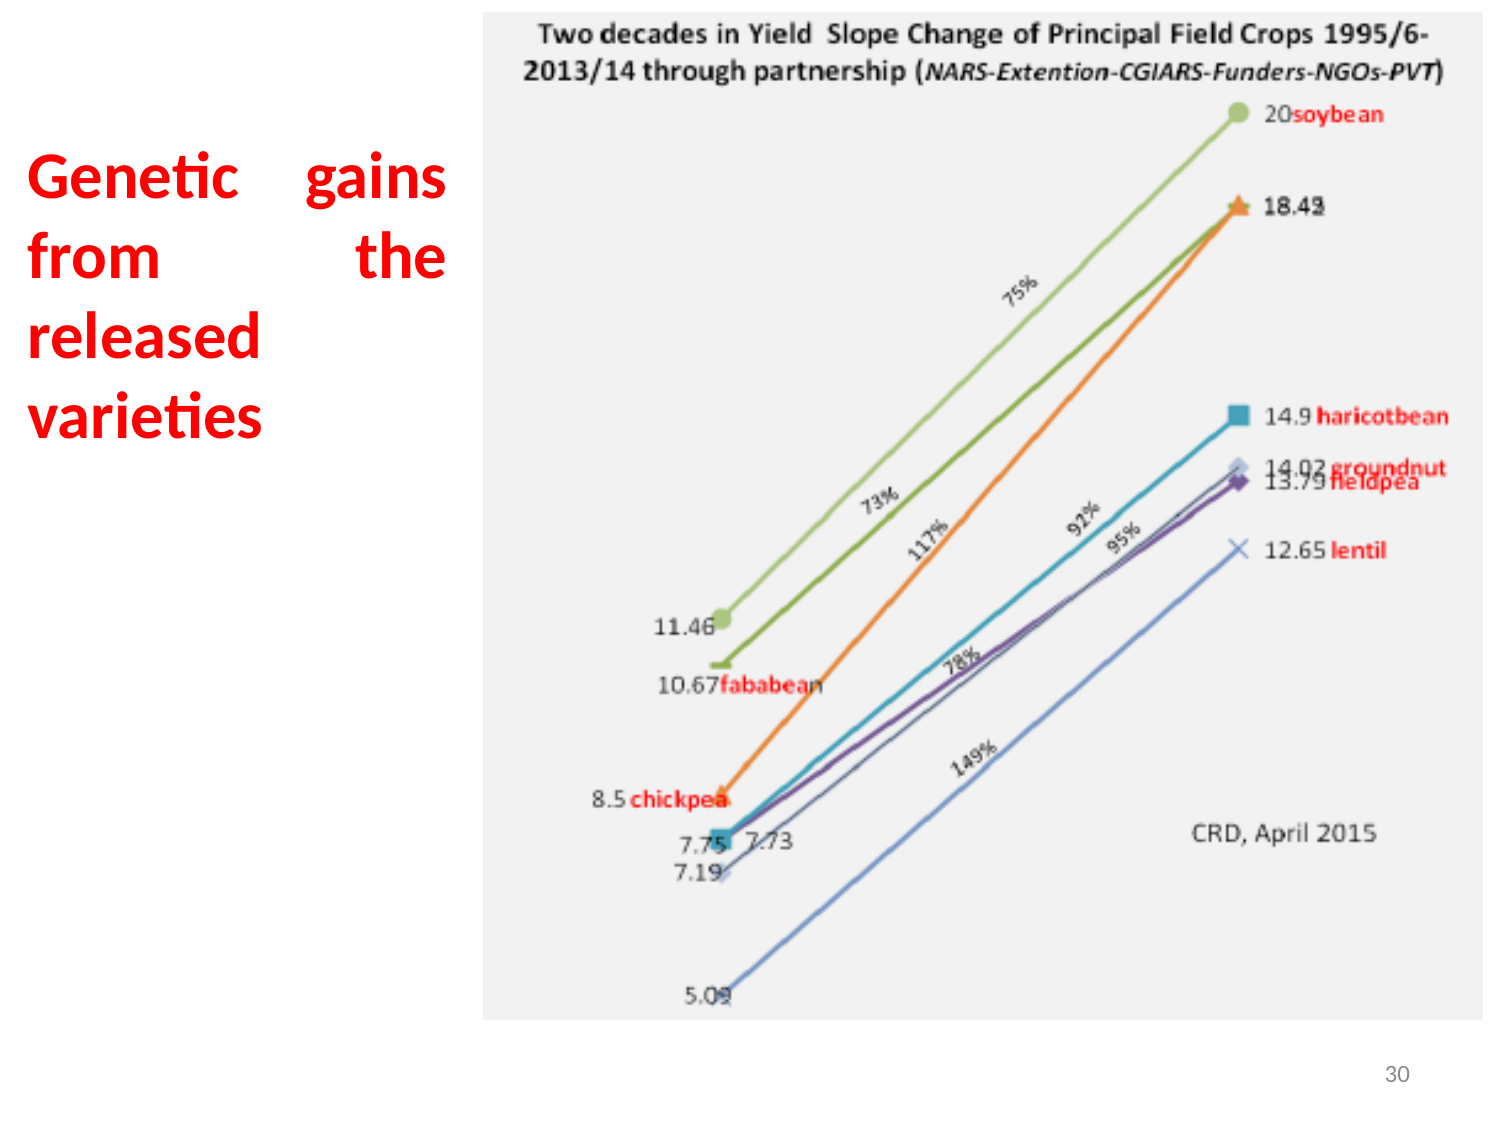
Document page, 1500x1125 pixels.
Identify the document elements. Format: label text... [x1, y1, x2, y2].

slide_number 30 [1074, 1042, 1425, 1103]
picture [482, 12, 1500, 1021]
text_box Genetic gains from the released varieties [12, 124, 463, 460]
